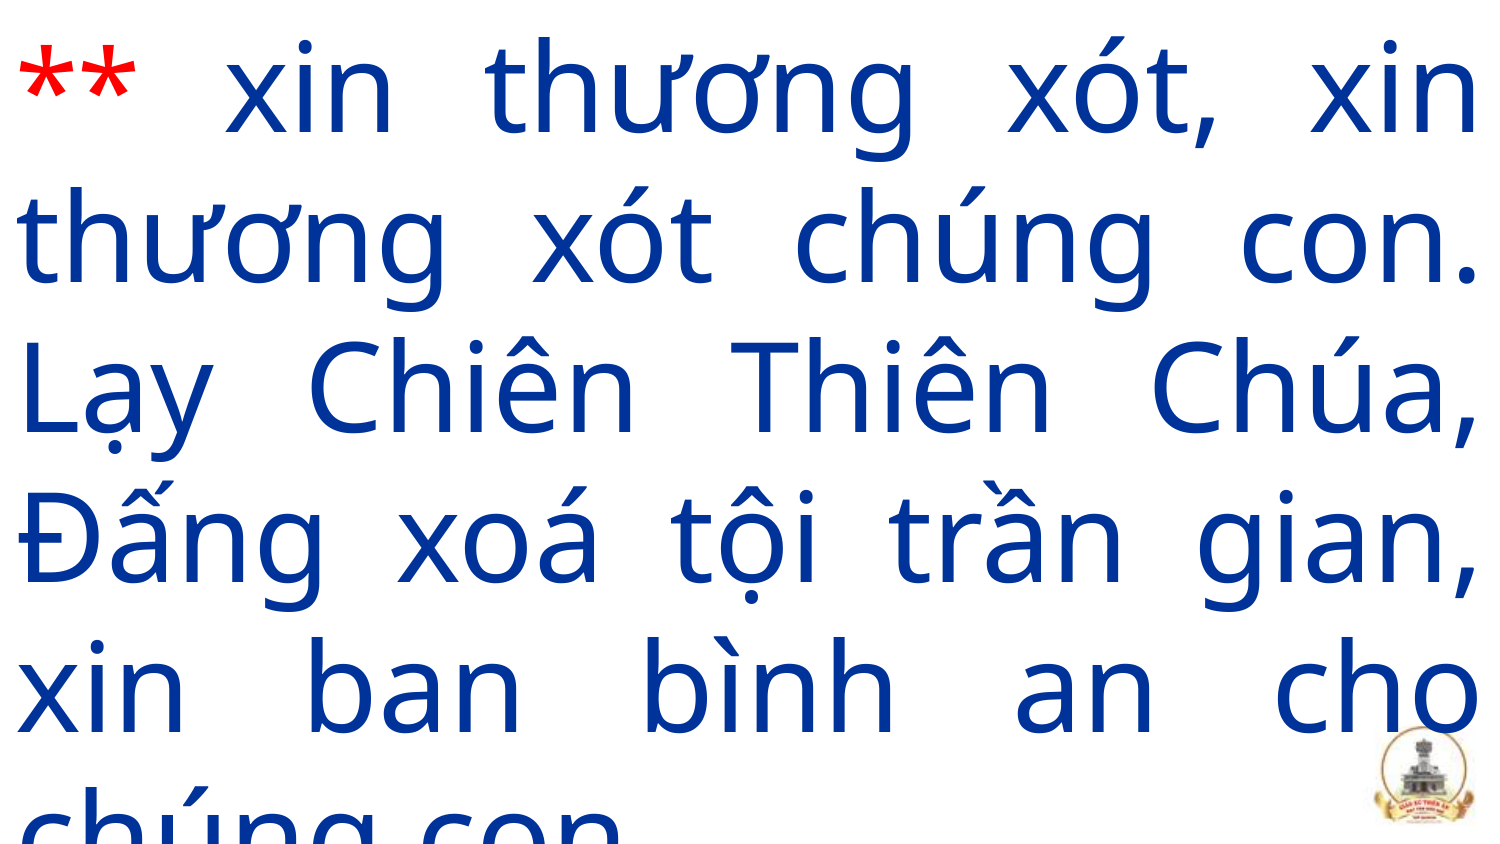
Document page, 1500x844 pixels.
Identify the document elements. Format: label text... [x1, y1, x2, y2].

subtitle ** xin thương xót, xin thương xót chúng con. Lạy Chiên Thiên Chúa, Đấng xoá tội trần gian, xin ban bình an cho chúng con. [0, 0, 1500, 844]
